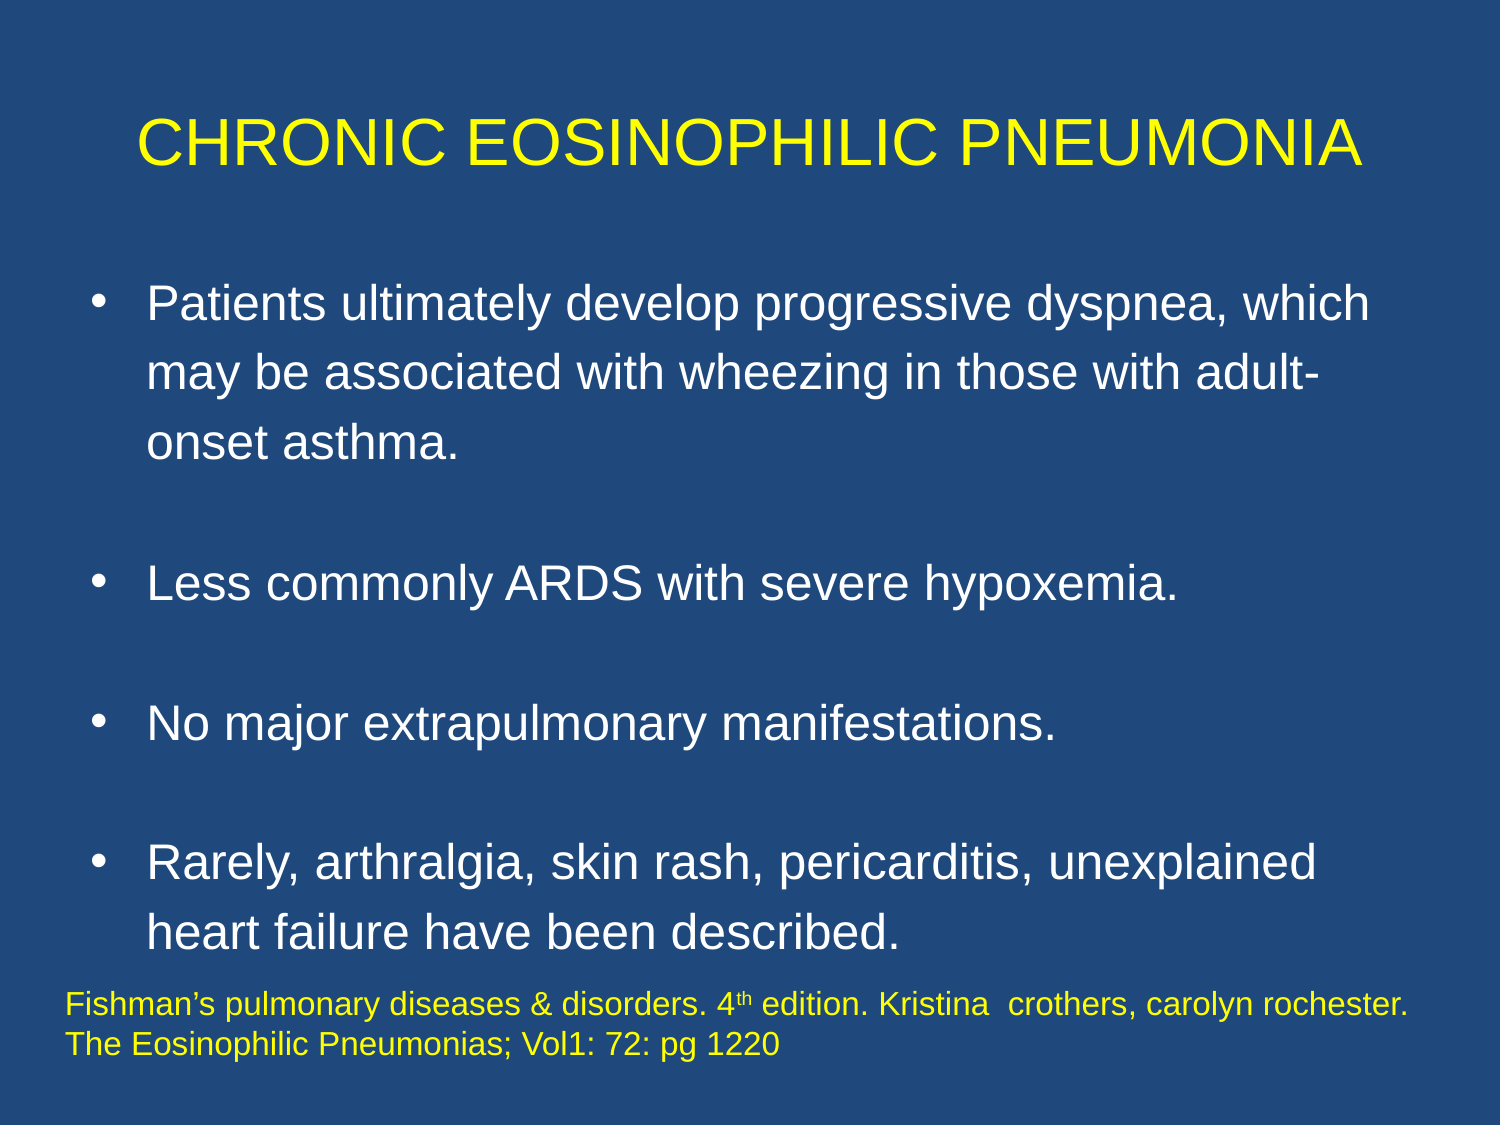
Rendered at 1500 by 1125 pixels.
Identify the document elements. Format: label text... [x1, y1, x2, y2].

title CHRONIC EOSINOPHILIC PNEUMONIA [75, 45, 1425, 233]
text_box Fishman’s pulmonary diseases & disorders. 4th edition. Kristina crothers, carolyn rochester. The Eosinophilic Pneumonias; Vol1: 72: pg 1220 [50, 974, 1450, 1070]
list Patients ultimately develop progressive dyspnea, which may be associated with wheezing in those with adult- onset asthma. Less commonly ARDS with severe hypoxemia. No major extrapulmonary manifestations. Rarely, arthralgia, skin rash, pericarditis, unexplained heart failure have been described. [75, 262, 1425, 974]
